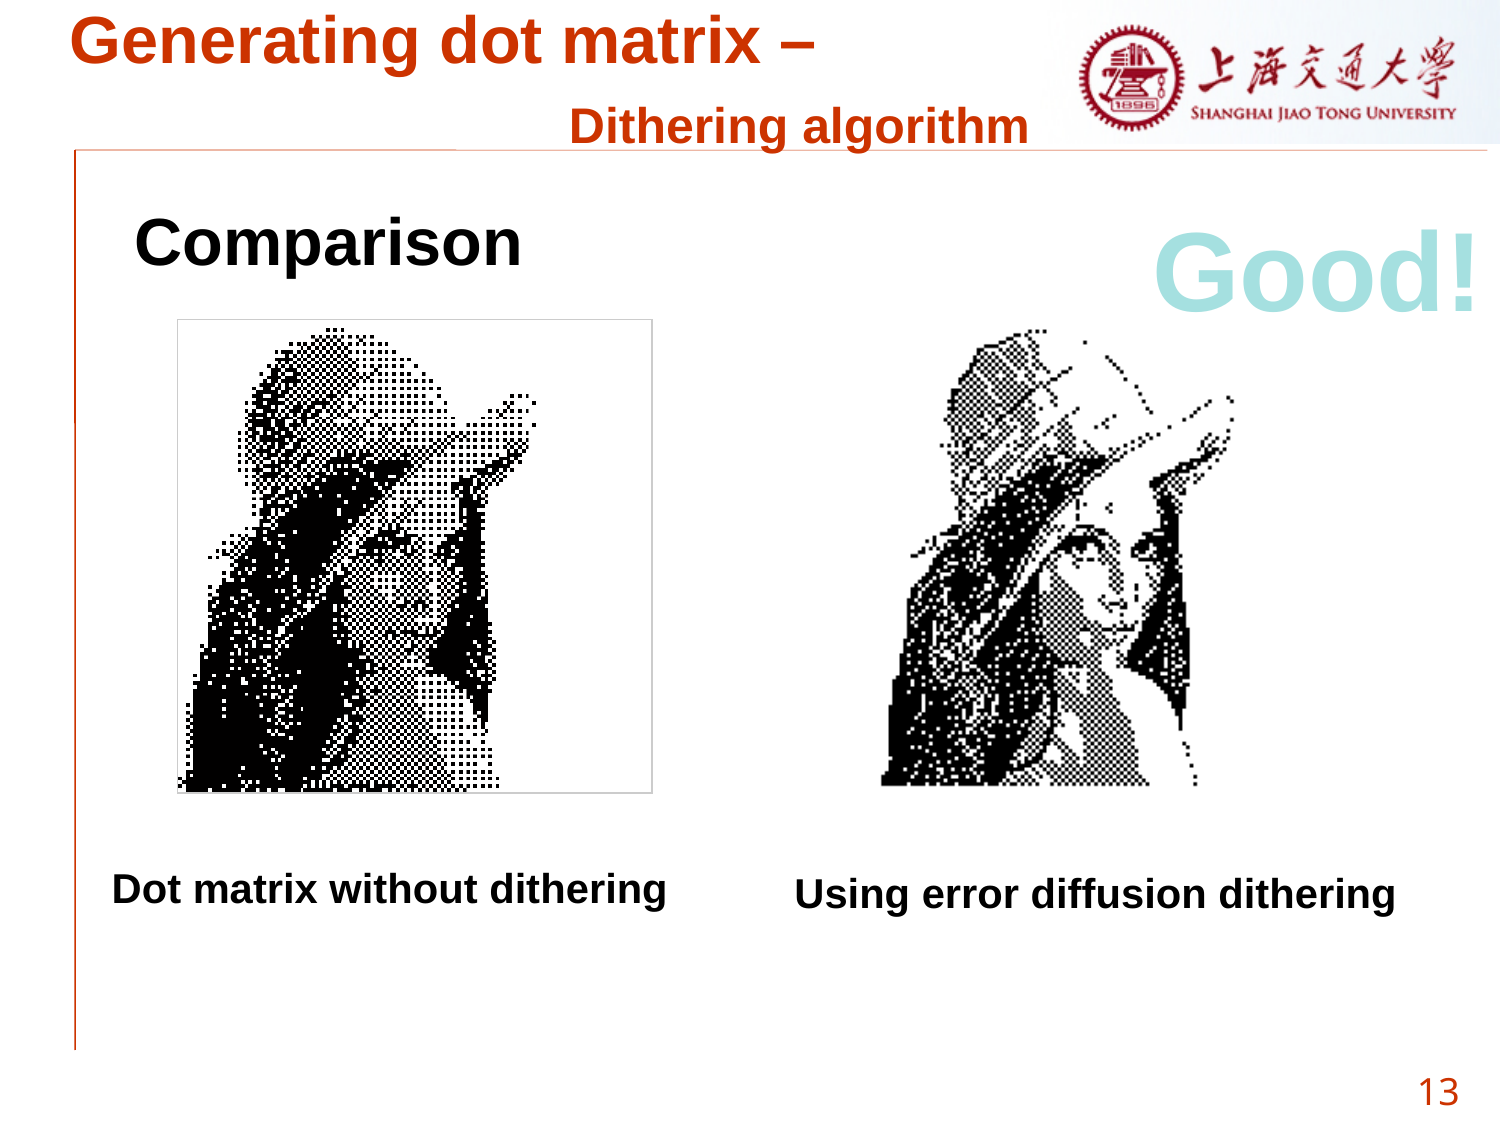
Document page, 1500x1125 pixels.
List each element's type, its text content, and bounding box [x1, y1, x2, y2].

slide_number 13 [1350, 1074, 1475, 1113]
picture [1040, 0, 1500, 144]
title Generating dot matrix – Dithering algorithm [54, 41, 1407, 192]
list Using error diffusion dithering [779, 819, 1443, 925]
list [878, 319, 1349, 790]
text_box Good! [1136, 191, 1499, 342]
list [177, 318, 653, 794]
list Dot matrix without dithering [96, 814, 760, 920]
text_box Comparison [119, 191, 750, 286]
